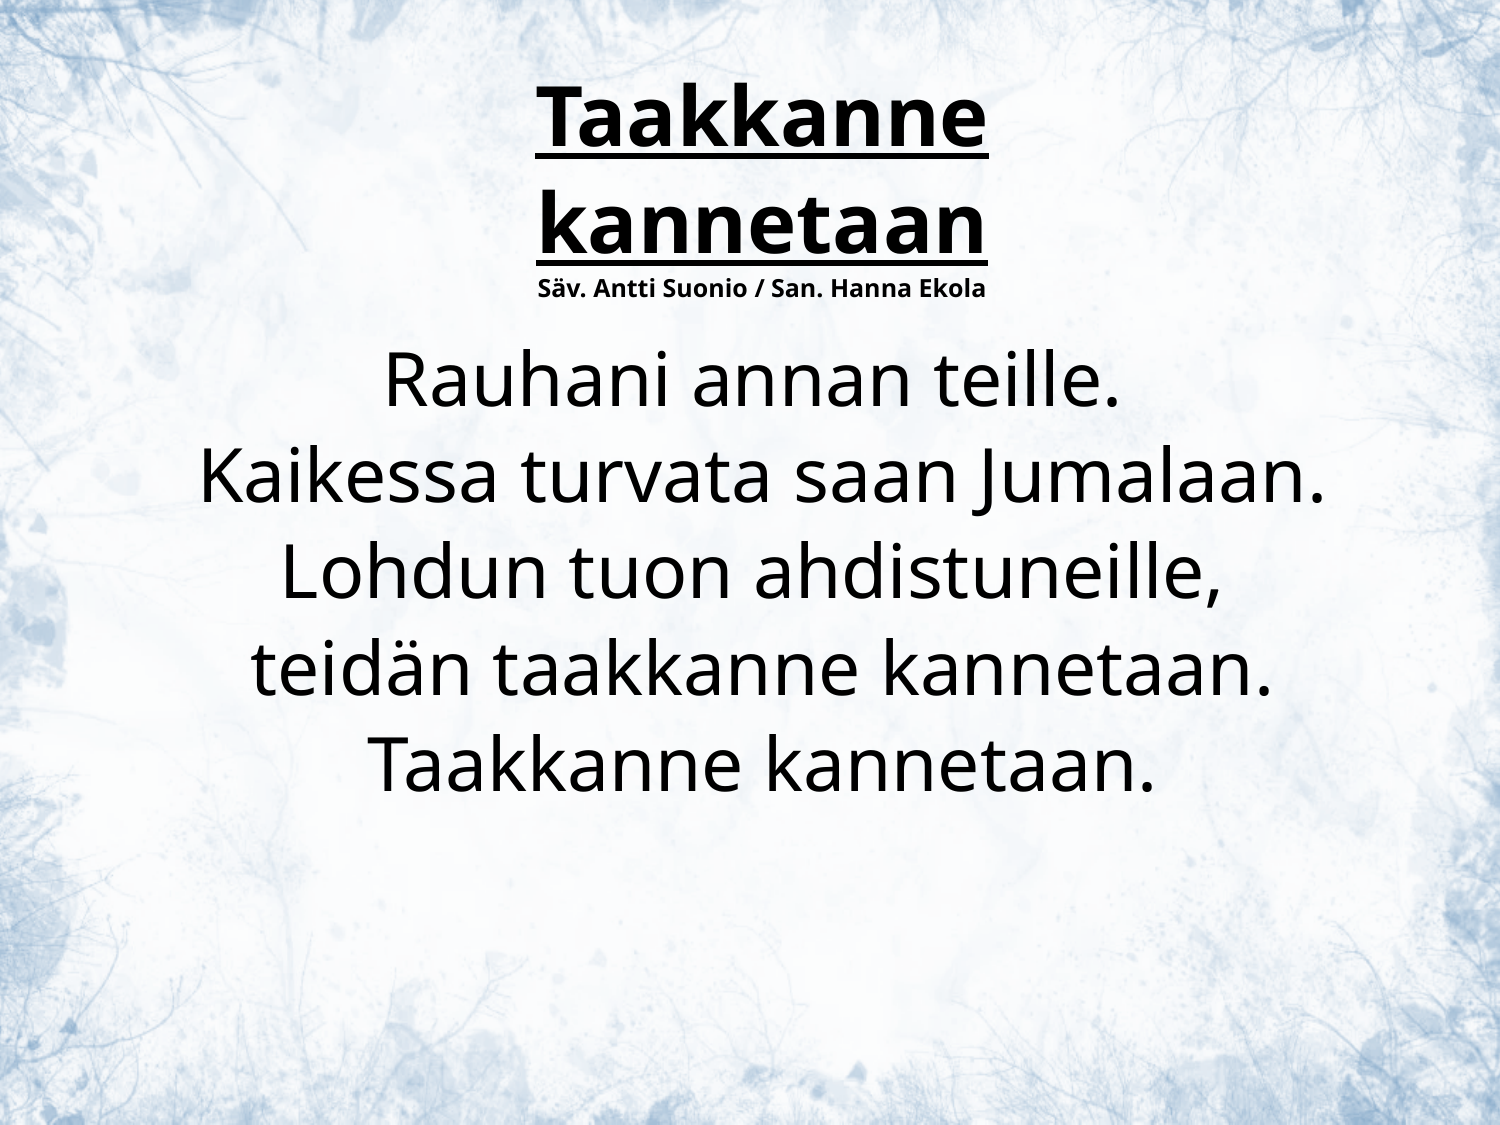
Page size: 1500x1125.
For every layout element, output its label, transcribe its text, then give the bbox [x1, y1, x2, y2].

text_box Taakkanne kannetaan Säv. Antti Suonio / San. Hanna Ekola [365, 49, 1160, 310]
text_box Rauhani annan teille. Kaikessa turvata saan Jumalaan. Lohdun tuon ahdistuneille, teidän taakkanne kannetaan. Taakkanne kannetaan. [32, 221, 1493, 814]
